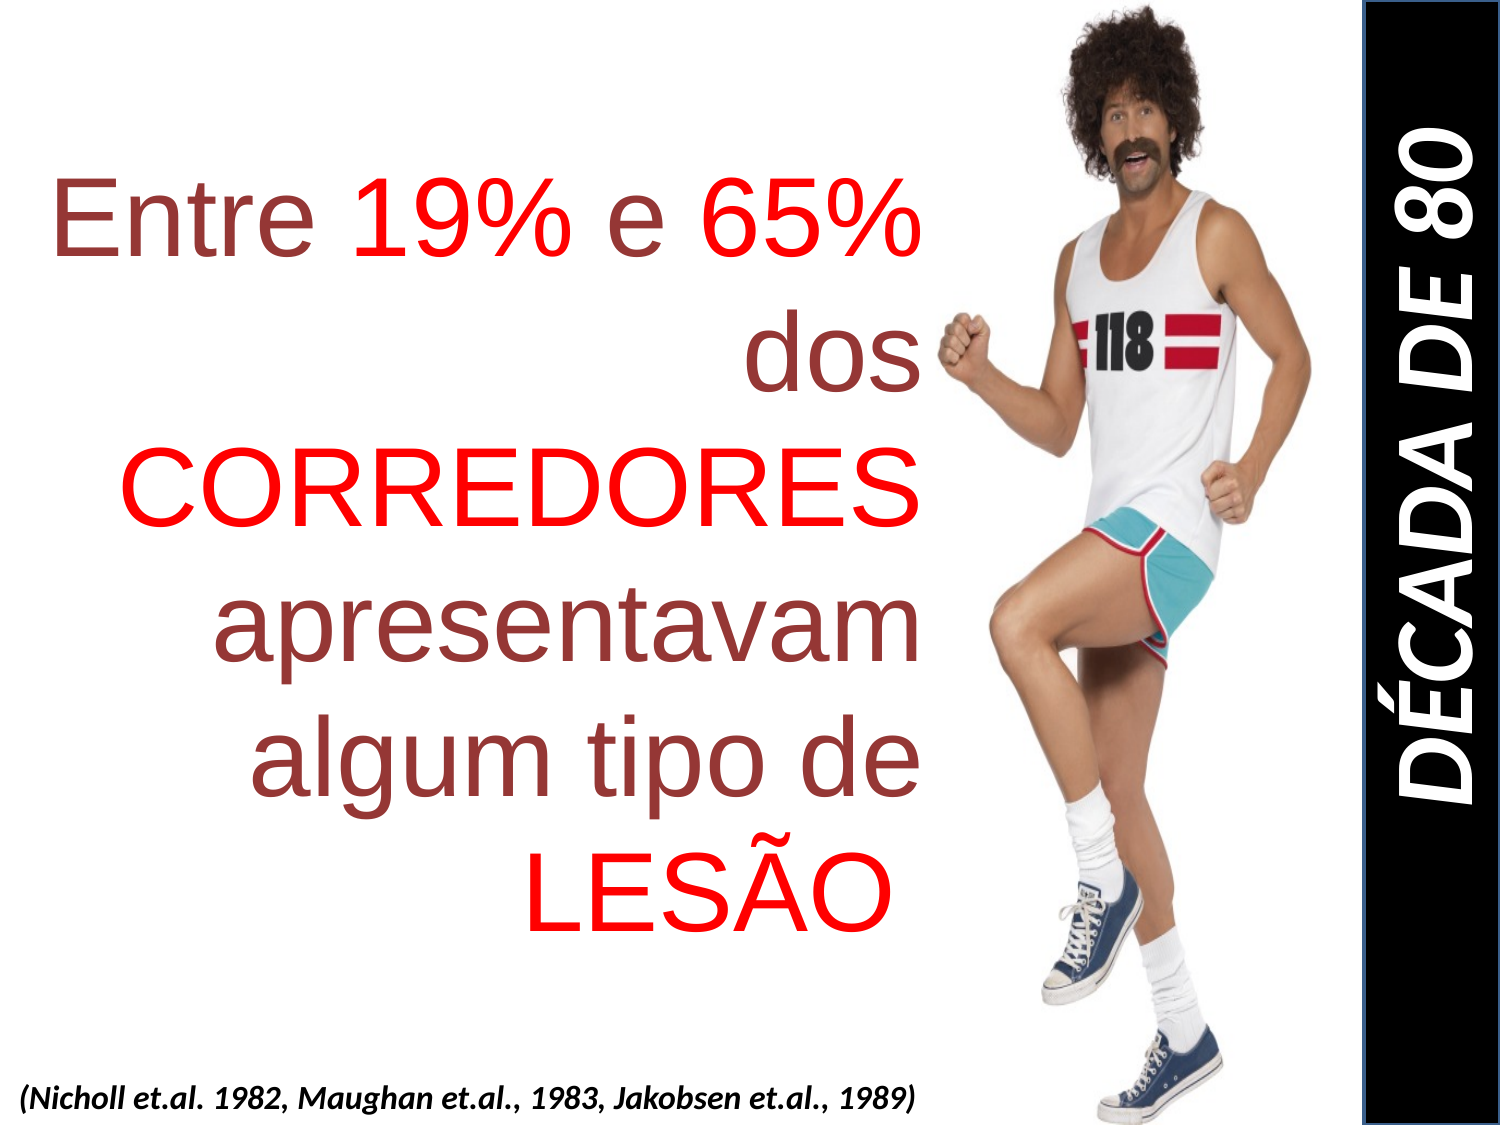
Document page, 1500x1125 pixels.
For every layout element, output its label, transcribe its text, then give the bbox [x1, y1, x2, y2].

text_box DÉCADA DE 80 [1453, 0, 1500, 1125]
picture [796, 0, 1451, 1125]
title Entre 19% e 65% dos CORREDORES apresentavam algum tipo de LESÃO (Nicholl et.al. 1982, Maughan et.al., 1983, Jakobsen et.al., 1989) [0, 0, 794, 1125]
